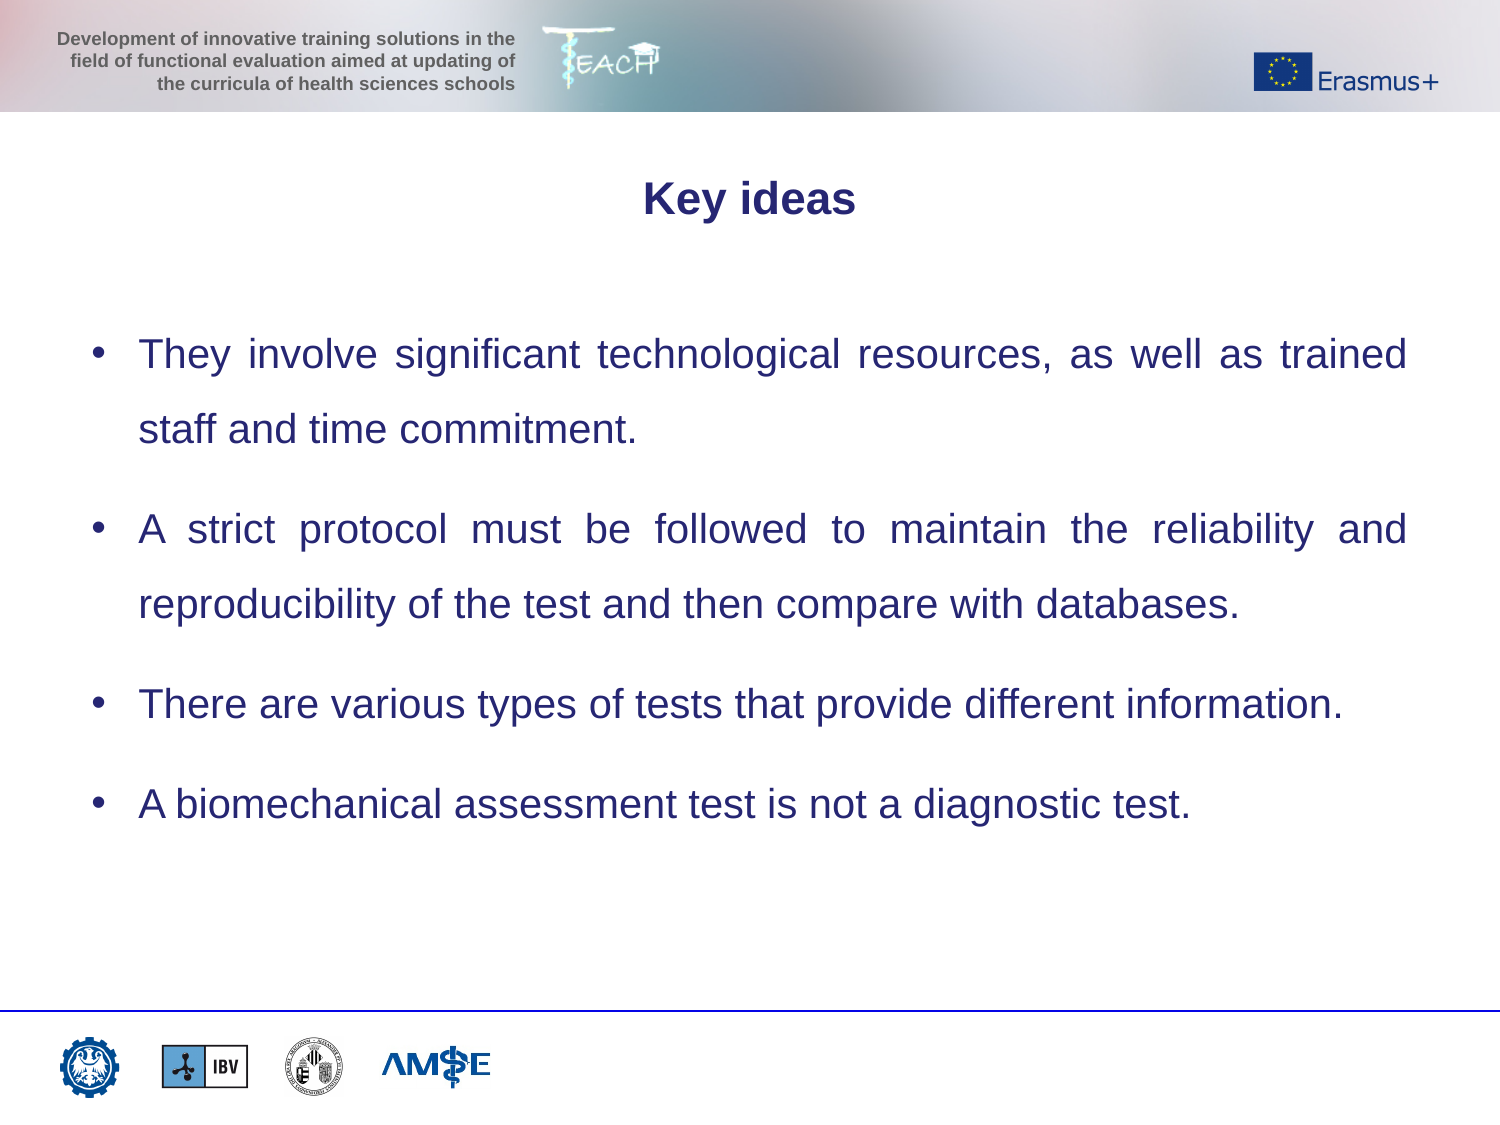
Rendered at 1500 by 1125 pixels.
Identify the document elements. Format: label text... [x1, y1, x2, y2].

picture [0, 0, 1500, 112]
text_box Key ideas [419, 160, 1081, 231]
picture [53, 1035, 126, 1099]
picture [161, 1044, 249, 1089]
text_box They involve significant technological resources, as well as trained staff and time commitment. A strict protocol must be followed to maintain the reliability and reproducibility of the test and then compare with databases. There are various types of tests that provide different information. A biomechanical assessment test is not a diagnostic test. [76, 294, 1424, 835]
picture [284, 1036, 344, 1097]
picture [379, 1044, 491, 1089]
